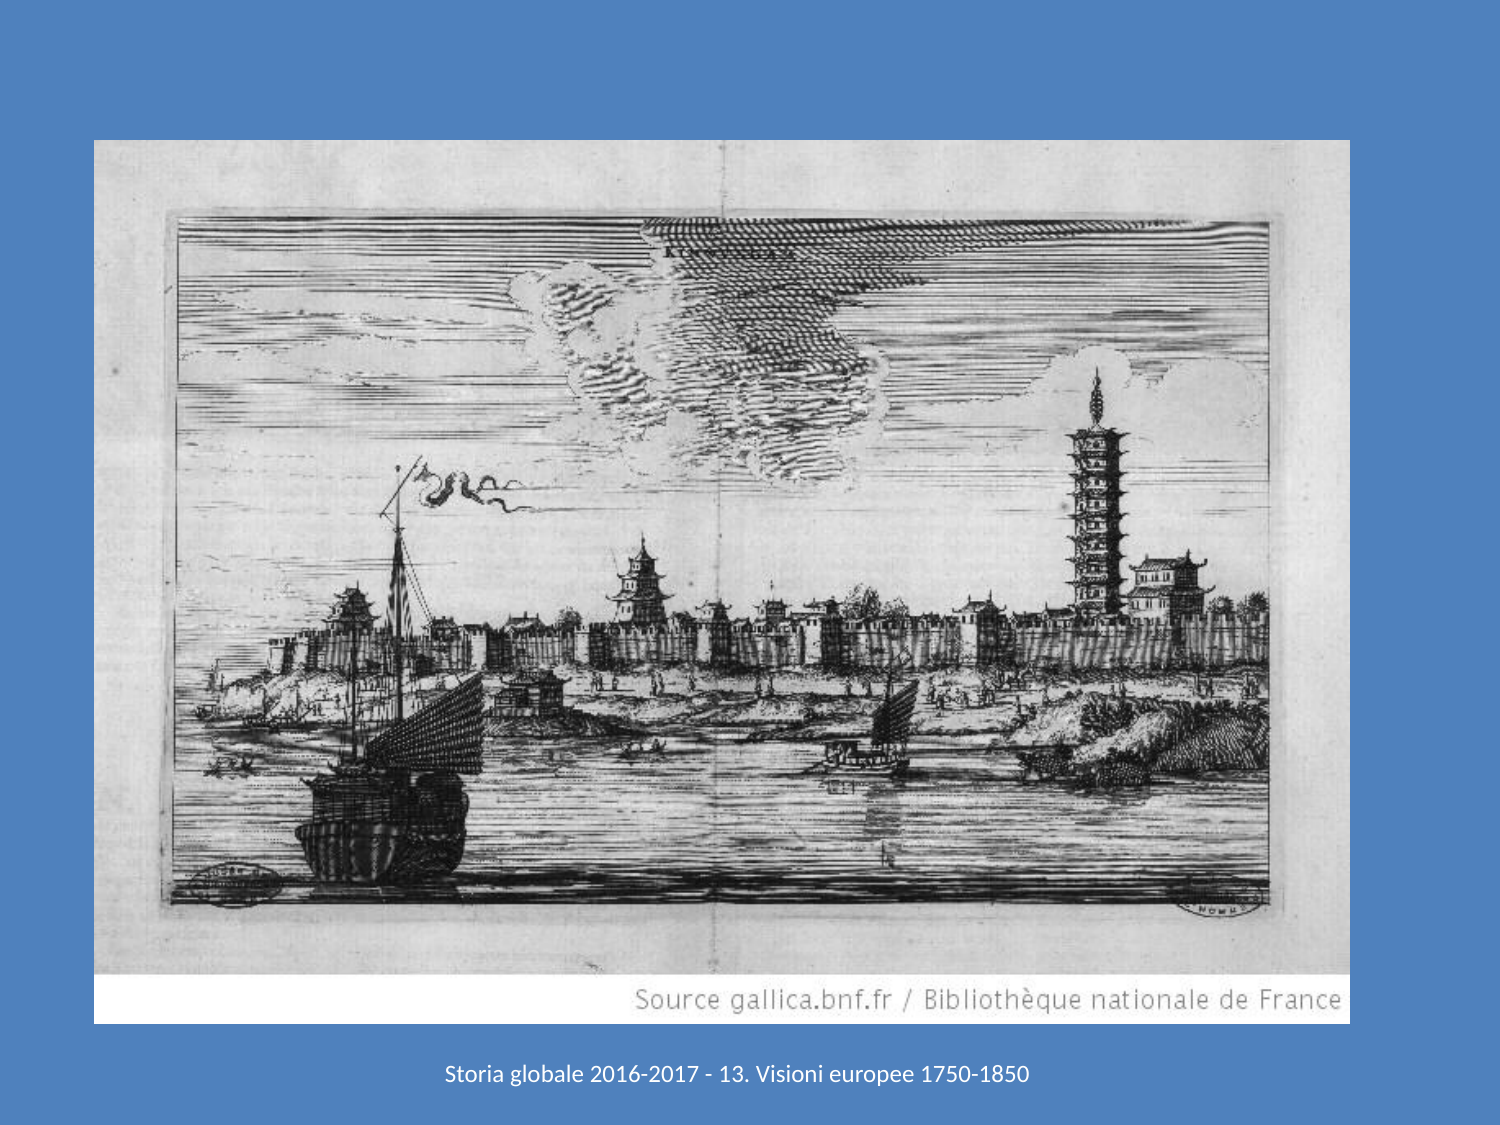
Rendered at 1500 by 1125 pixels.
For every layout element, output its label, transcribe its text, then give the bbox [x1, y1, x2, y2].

footer Storia globale 2016-2017 - 13. Visioni europee 1750-1850 [218, 1042, 1258, 1103]
picture [94, 140, 1351, 1024]
